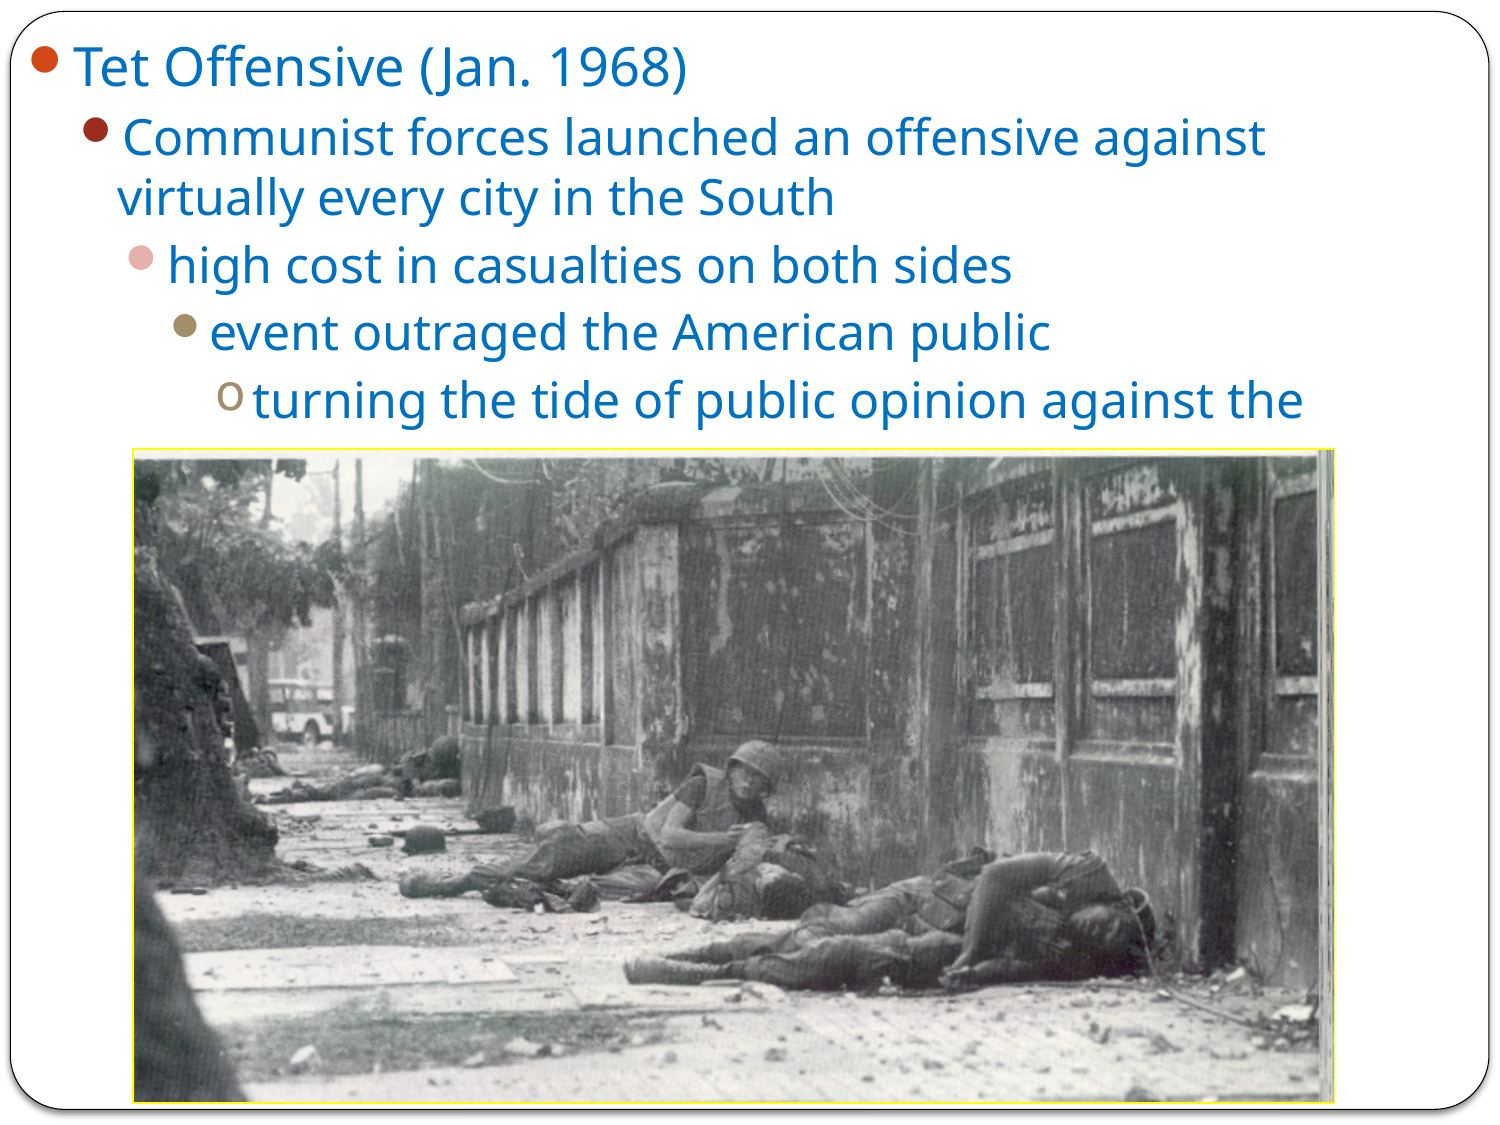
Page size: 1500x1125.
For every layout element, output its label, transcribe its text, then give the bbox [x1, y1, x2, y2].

picture [133, 449, 1334, 1103]
list Tet Offensive (Jan. 1968) Communist forces launched an offensive against virtually every city in the South high cost in casualties on both sides event outraged the American public turning the tide of public opinion against the war [12, 24, 1375, 700]
